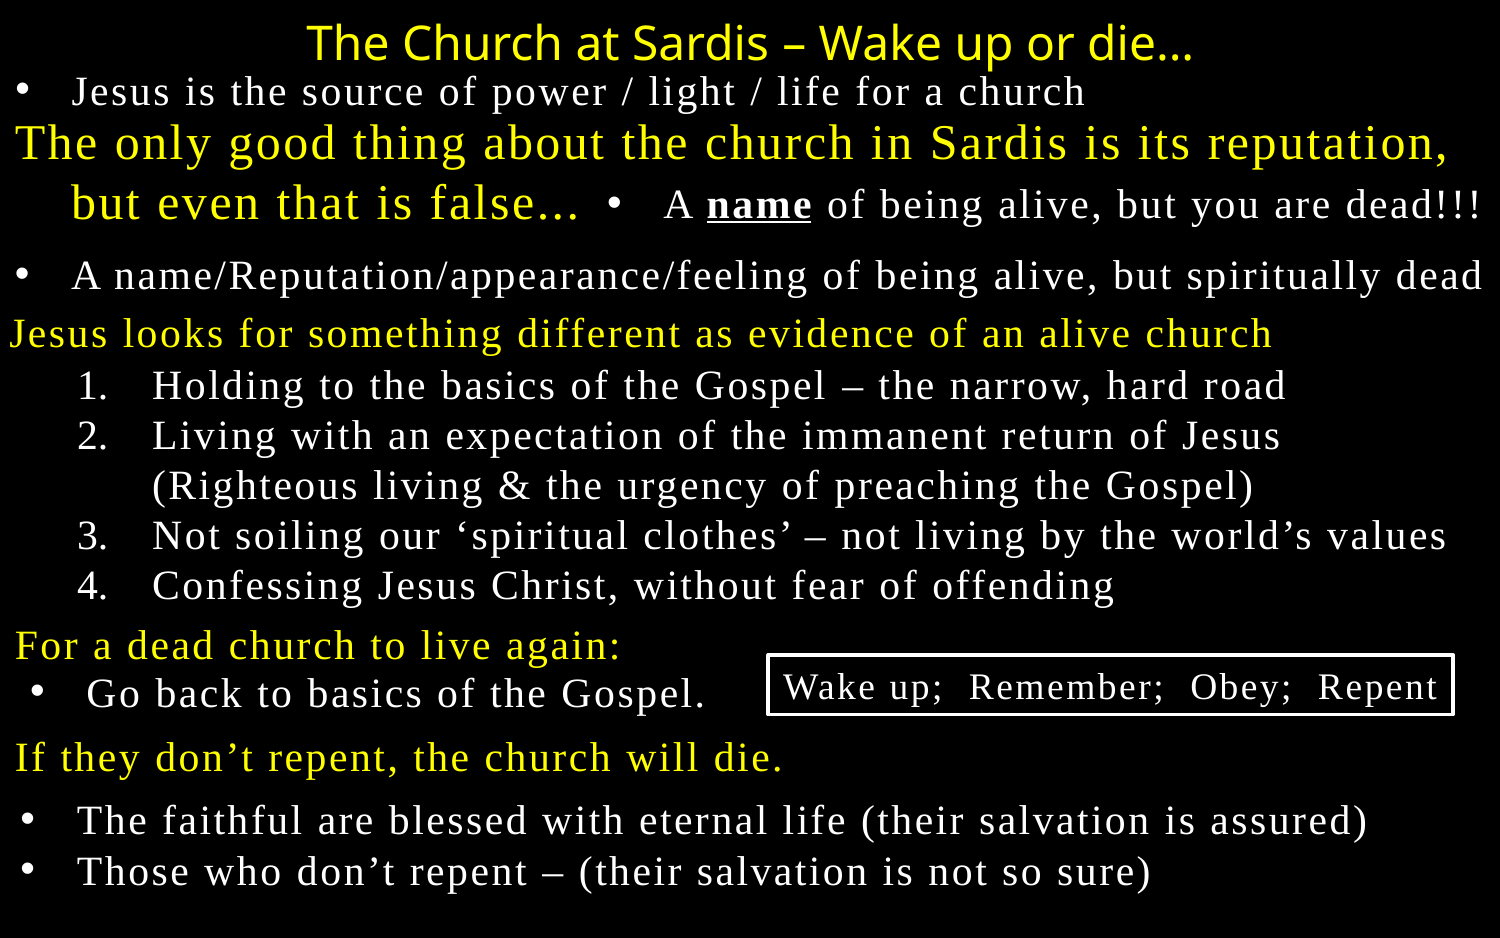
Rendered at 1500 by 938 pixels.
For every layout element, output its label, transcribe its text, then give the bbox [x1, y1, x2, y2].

text_box If they don’t repent, the church will die. [0, 722, 1394, 788]
text_box Wake up; Remember; Obey; Repent [768, 654, 1453, 715]
text_box Jesus looks for something different as evidence of an alive church [0, 297, 1388, 363]
text_box Holding to the basics of the Gospel – the narrow, hard road Living with an expectation of the immanent return of Jesus (Righteous living & the urgency of preaching the Gospel) Not soiling our ‘spiritual clothes’ – not living by the world’s values Confessing Jesus Christ, without fear of offending [62, 350, 1491, 616]
text_box A name/Reputation/appearance/feeling of being alive, but spiritually dead [0, 240, 1500, 306]
text_box Go back to basics of the Gospel. [15, 658, 1500, 723]
text_box A name of being alive, but you are dead!!! [592, 169, 1500, 235]
text_box The Church at Sardis – Wake up or die... [6, 5, 1496, 78]
text_box Jesus is the source of power / light / life for a church [0, 56, 1424, 101]
text_box The faithful are blessed with eternal life (their salvation is assured) Those who don’t repent – (their salvation is not so sure) [5, 785, 1491, 901]
text_box For a dead church to live again: [0, 610, 1394, 676]
text_box The only good thing about the church in Sardis is its reputation, but even that is false... [0, 101, 1491, 237]
